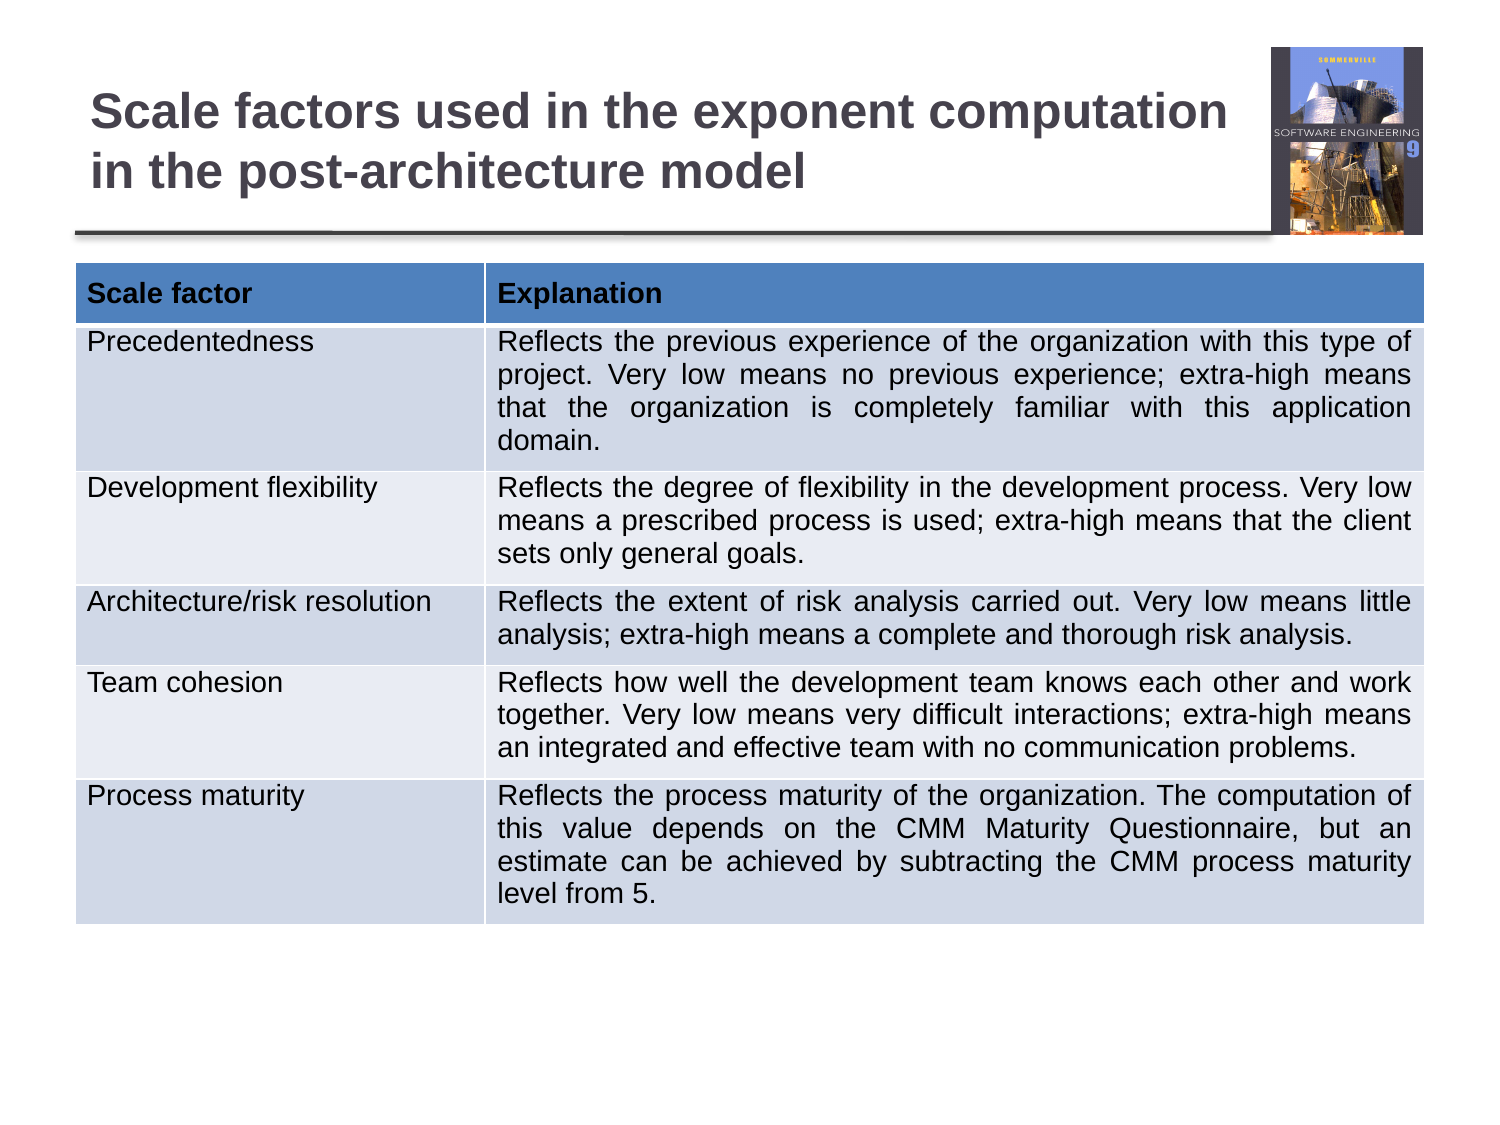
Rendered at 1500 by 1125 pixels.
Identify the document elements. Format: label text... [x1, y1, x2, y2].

table_header Explanation [486, 263, 1424, 323]
table_cell Process maturity [76, 780, 484, 924]
table_header Scale factor [76, 263, 484, 323]
table_cell Reflects the previous experience of the organization with this type of project. Very low means no previous experience; extra-high means that the organization is completely familiar with this application domain. [486, 328, 1424, 471]
table_cell Development flexibility [76, 472, 484, 584]
title Scale factors used in the exponent computation in the post-architecture model [74, 44, 1272, 233]
table_cell Architecture/risk resolution [76, 586, 484, 665]
table_cell Reflects the degree of flexibility in the development process. Very low means a prescribed process is used; extra-high means that the client sets only general goals. [486, 472, 1424, 584]
table_cell Reflects the extent of risk analysis carried out. Very low means little analysis; extra-high means a complete and thorough risk analysis. [486, 586, 1424, 665]
table_cell Reflects the process maturity of the organization. The computation of this value depends on the CMM Maturity Questionnaire, but an estimate can be achieved by subtracting the CMM process maturity level from 5. [486, 780, 1424, 924]
picture [1272, 47, 1423, 235]
table_cell Reflects how well the development team knows each other and work together. Very low means very difficult interactions; extra-high means an integrated and effective team with no communication problems. [486, 666, 1424, 778]
table_cell Team cohesion [76, 666, 484, 778]
table_cell Precedentedness [76, 328, 484, 471]
